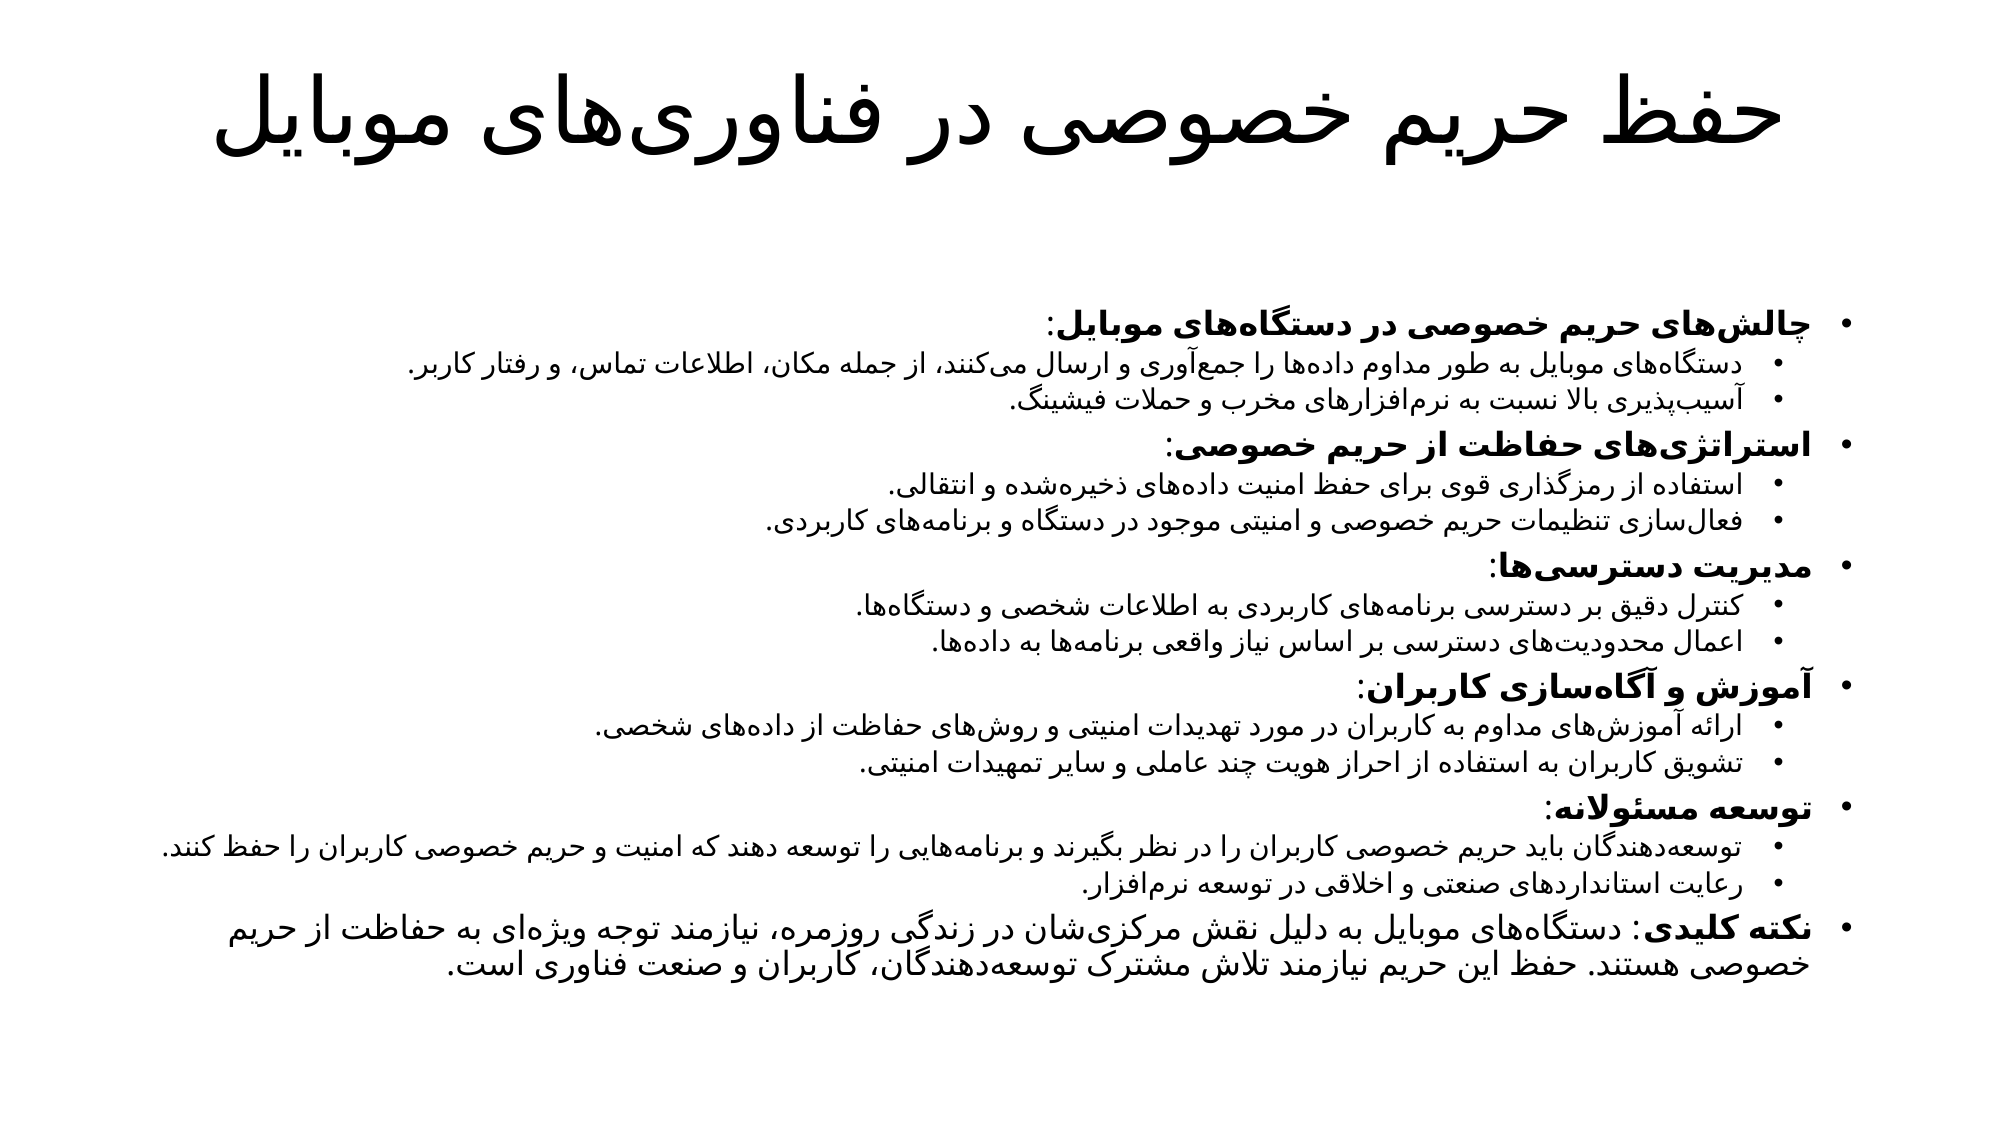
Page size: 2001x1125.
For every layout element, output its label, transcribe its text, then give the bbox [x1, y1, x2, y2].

list چالش‌های حریم خصوصی در دستگاه‌های موبایل: دستگاه‌های موبایل به طور مداوم داده‌ها را جمع‌آوری و ارسال می‌کنند، از جمله مکان، اطلاعات تماس، و رفتار کاربر. آسیب‌پذیری بالا نسبت به نرم‌افزارهای مخرب و حملات فیشینگ. استراتژی‌های حفاظت از حریم خصوصی: استفاده از رمزگذاری قوی برای حفظ امنیت داده‌های ذخیره‌شده و انتقالی. فعال‌سازی تنظیمات حریم خصوصی و امنیتی موجود در دستگاه و برنامه‌های کاربردی. مدیریت دسترسی‌ها: کنترل دقیق بر دسترسی برنامه‌های کاربردی به اطلاعات شخصی و دستگاه‌ها. اعمال محدودیت‌های دسترسی بر اساس نیاز واقعی برنامه‌ها به داده‌ها. آموزش و آگاه‌سازی کاربران: ارائه آموزش‌های مداوم به کاربران در مورد تهدیدات امنیتی و روش‌های حفاظت از داده‌های شخصی. تشویق کاربران به استفاده از احراز هویت چند عاملی و سایر تمهیدات امنیتی. توسعه مسئولانه: توسعه‌دهندگان باید حریم خصوصی کاربران را در نظر بگیرند و برنامه‌هایی را توسعه دهند که امنیت و حریم خصوصی کاربران را حفظ کنند. رعایت استانداردهای صنعتی و اخلاقی در توسعه نرم‌افزار. نکته کلیدی: دستگاه‌های موبایل به دلیل نقش مرکزی‌شان در زندگی روزمره، نیازمند توجه ویژه‌ای به حفاظت از حریم خصوصی هستند. حفظ این حریم نیازمند تلاش مشترک توسعه‌دهندگان، کاربران و صنعت فناوری است. [137, 299, 1863, 1014]
title حفظ حریم خصوصی در فناوری‌های موبایل [137, 59, 1863, 278]
